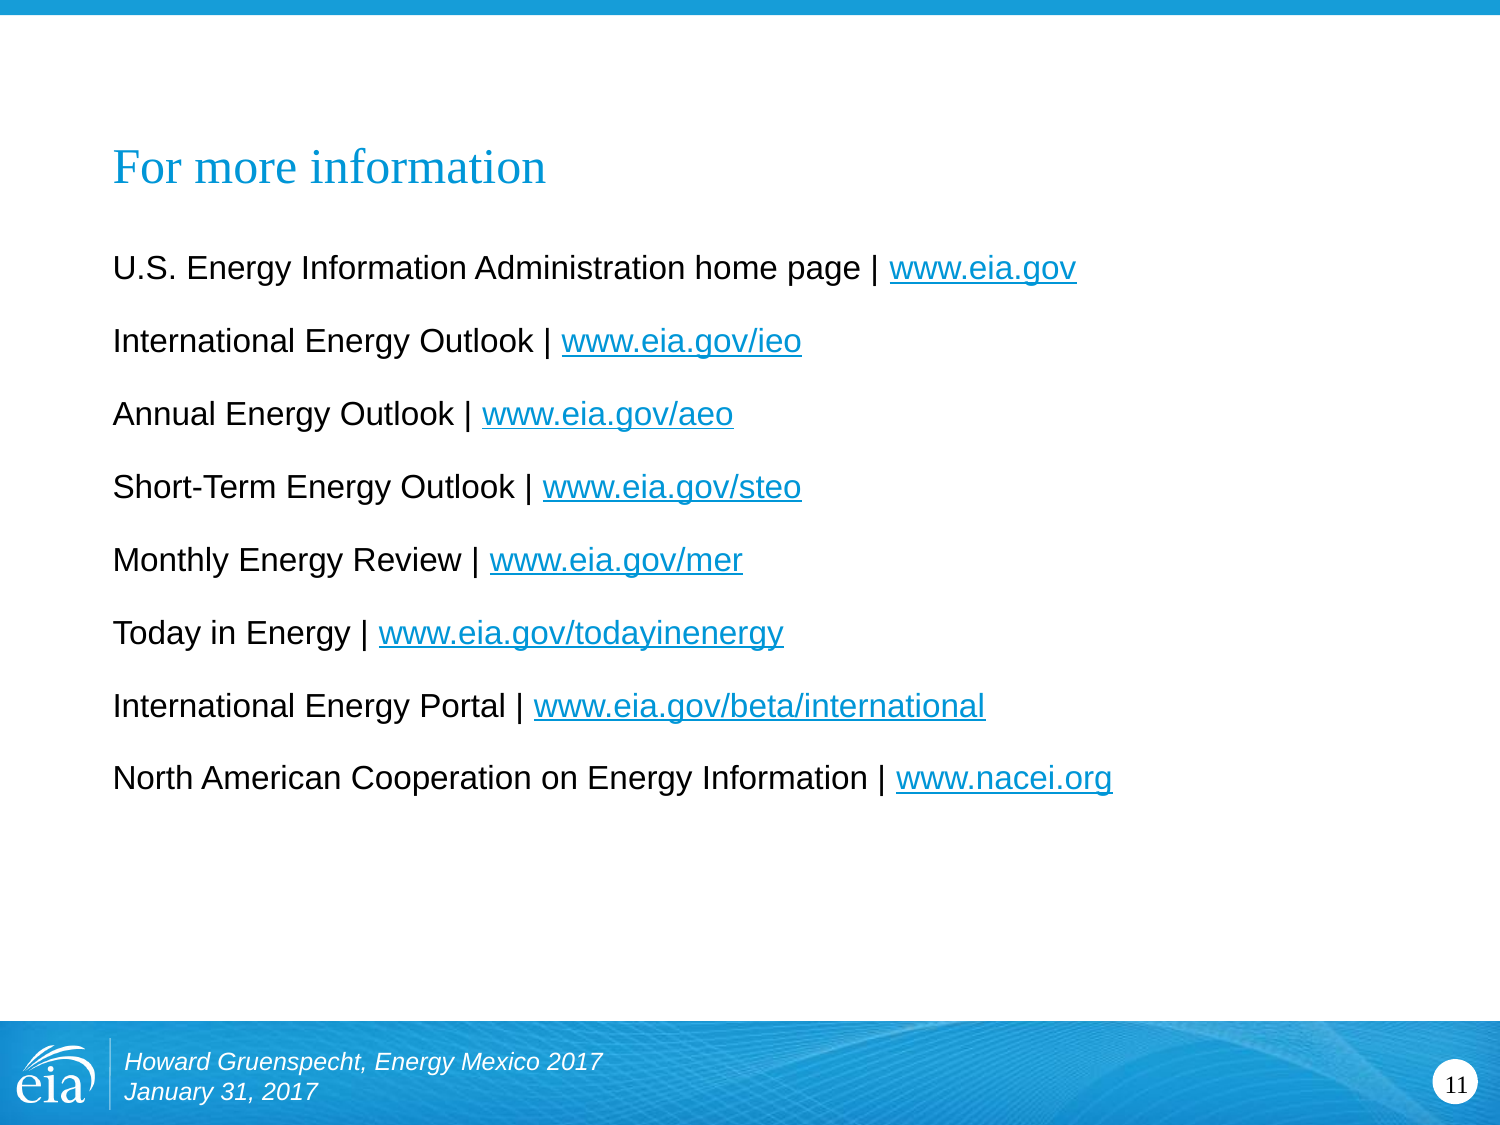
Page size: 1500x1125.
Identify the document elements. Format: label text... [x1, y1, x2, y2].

slide_number 11 [1425, 1053, 1488, 1113]
title For more information [112, 43, 1425, 194]
list U.S. Energy Information Administration home page | www.eia.gov International Energy Outlook | www.eia.gov/ieo Annual Energy Outlook | www.eia.gov/aeo Short-Term Energy Outlook | www.eia.gov/steo Monthly Energy Review | www.eia.gov/mer Today in Energy | www.eia.gov/todayinenergy International Energy Portal | www.eia.gov/beta/international North American Cooperation on Energy Information | www.nacei.org [112, 238, 1425, 1034]
picture [0, 1021, 1500, 1125]
footer Howard Gruenspecht, Energy Mexico 2017 January 31, 2017 [109, 1048, 740, 1114]
